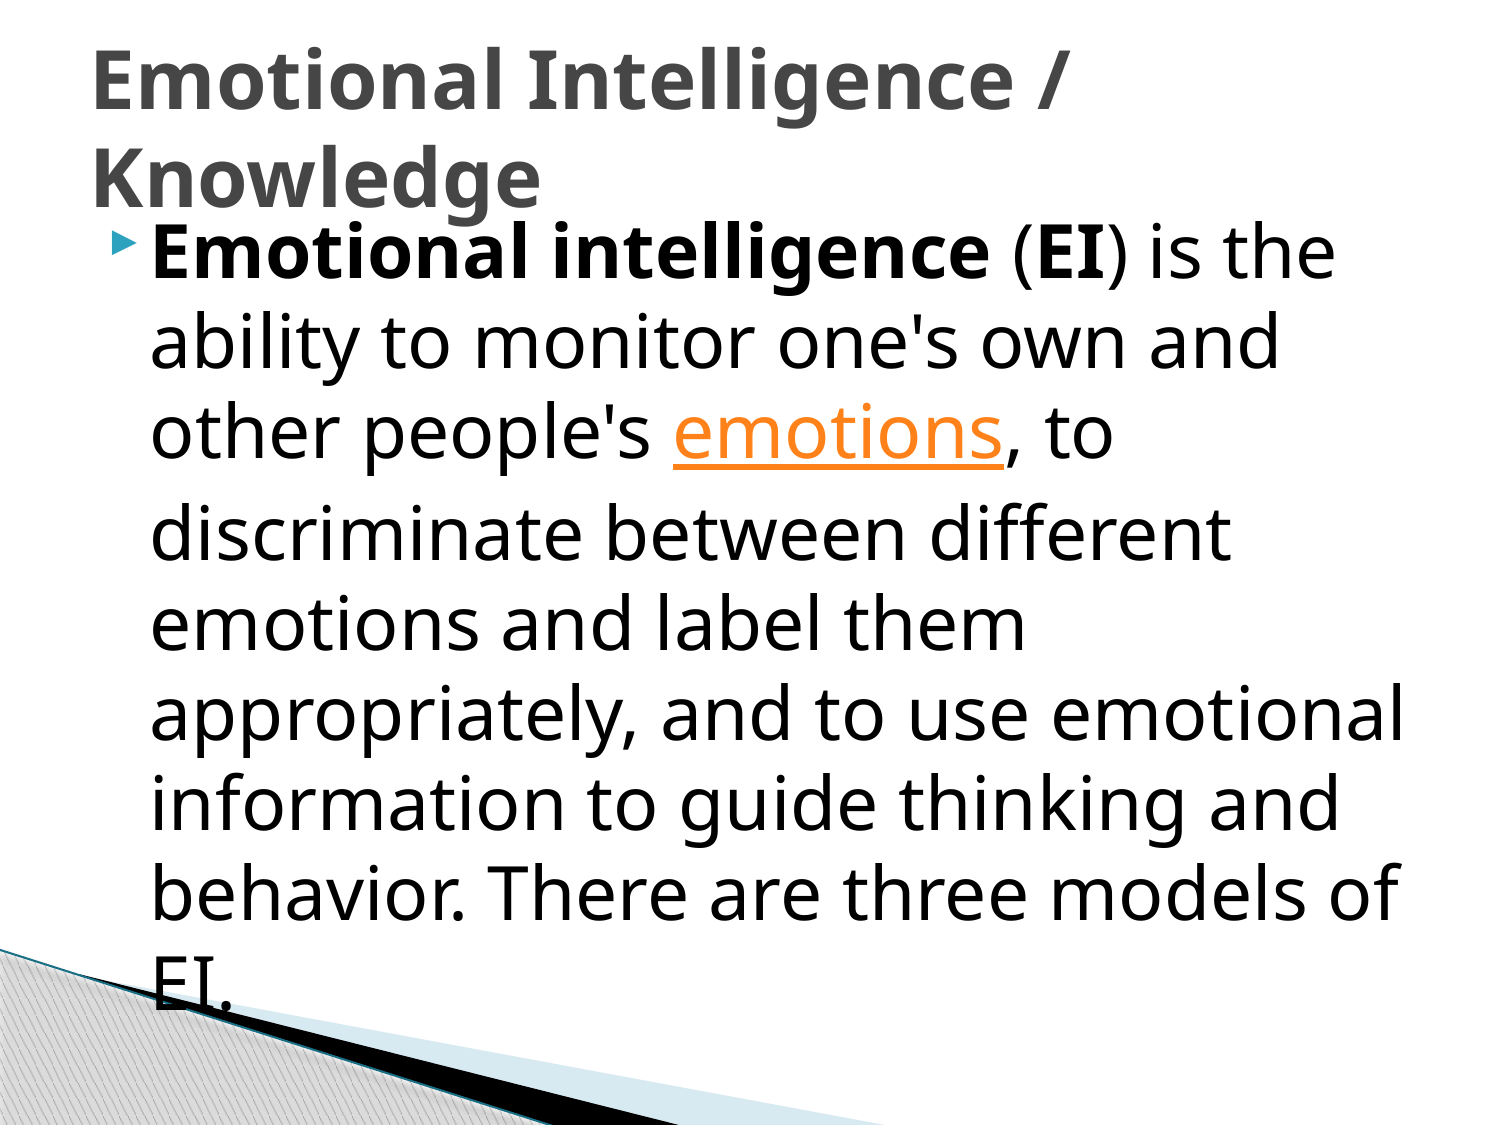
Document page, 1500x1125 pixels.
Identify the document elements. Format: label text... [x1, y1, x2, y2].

title Emotional Intelligence / Knowledge [75, 19, 1425, 233]
list Emotional intelligence (EI) is the ability to monitor one's own and other people's emotions, to discriminate between different emotions and label them appropriately, and to use emotional information to guide thinking and behavior. There are three models of EI. [75, 233, 1425, 1118]
